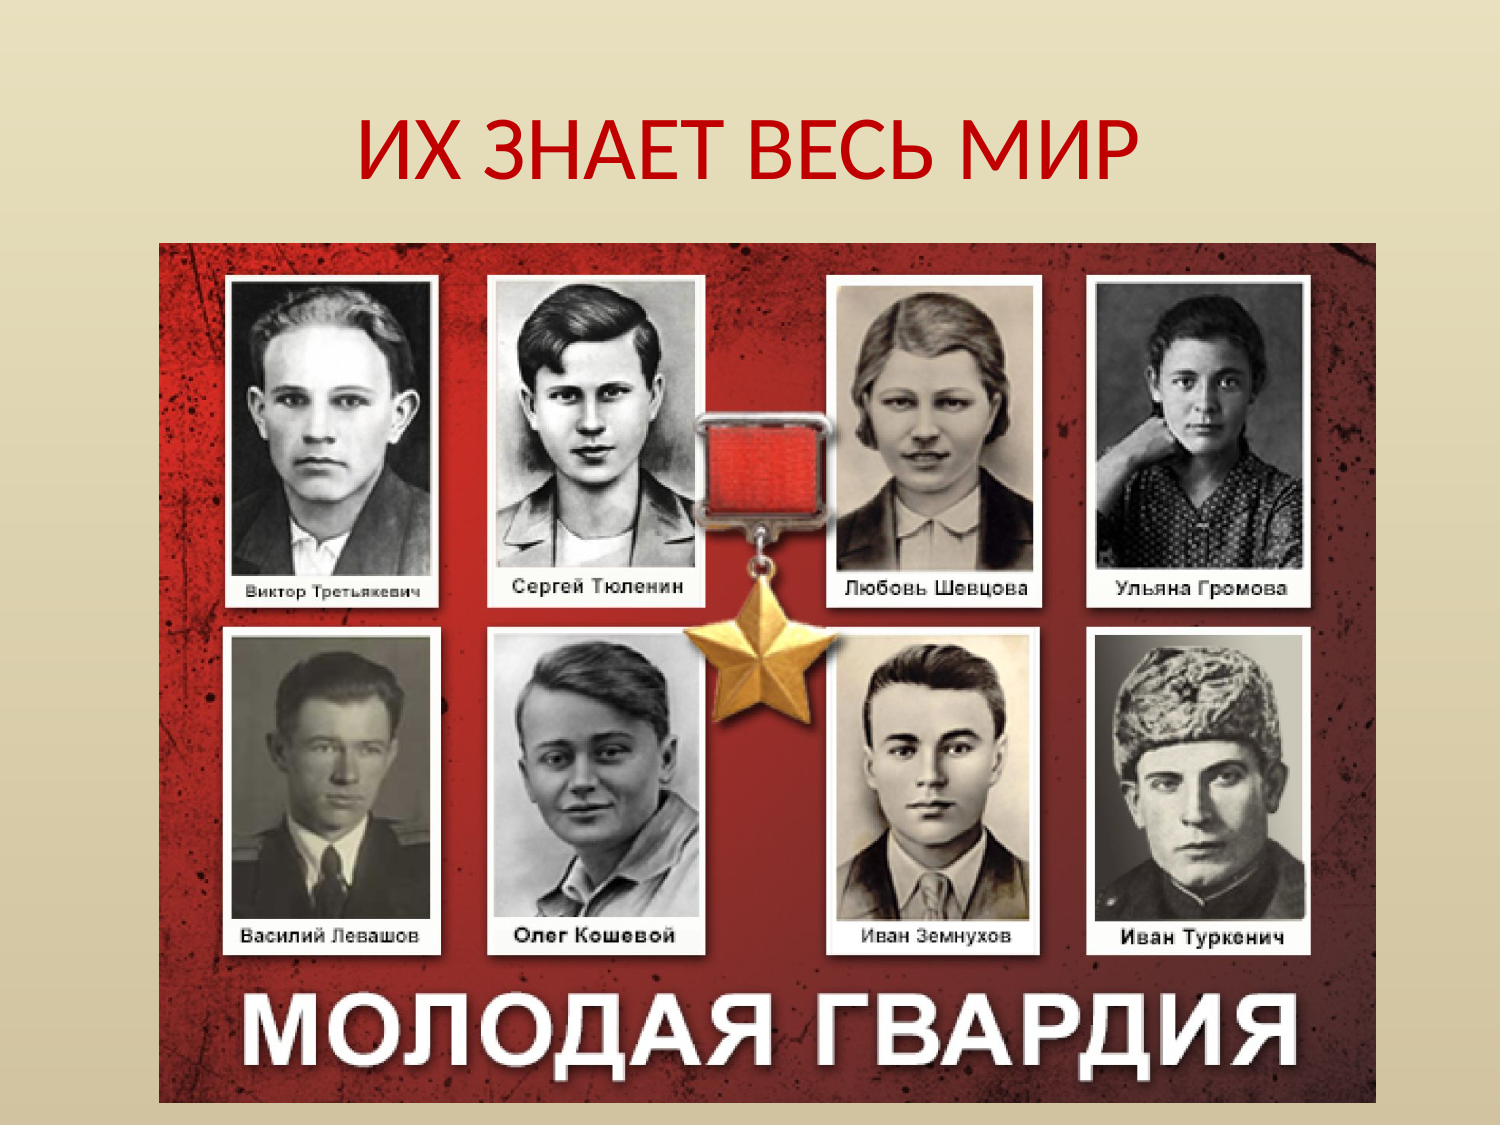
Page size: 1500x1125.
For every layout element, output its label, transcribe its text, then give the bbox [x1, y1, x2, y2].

title ИХ ЗНАЕТ ВЕСЬ МИР [75, 66, 1424, 220]
picture [159, 243, 1377, 1103]
